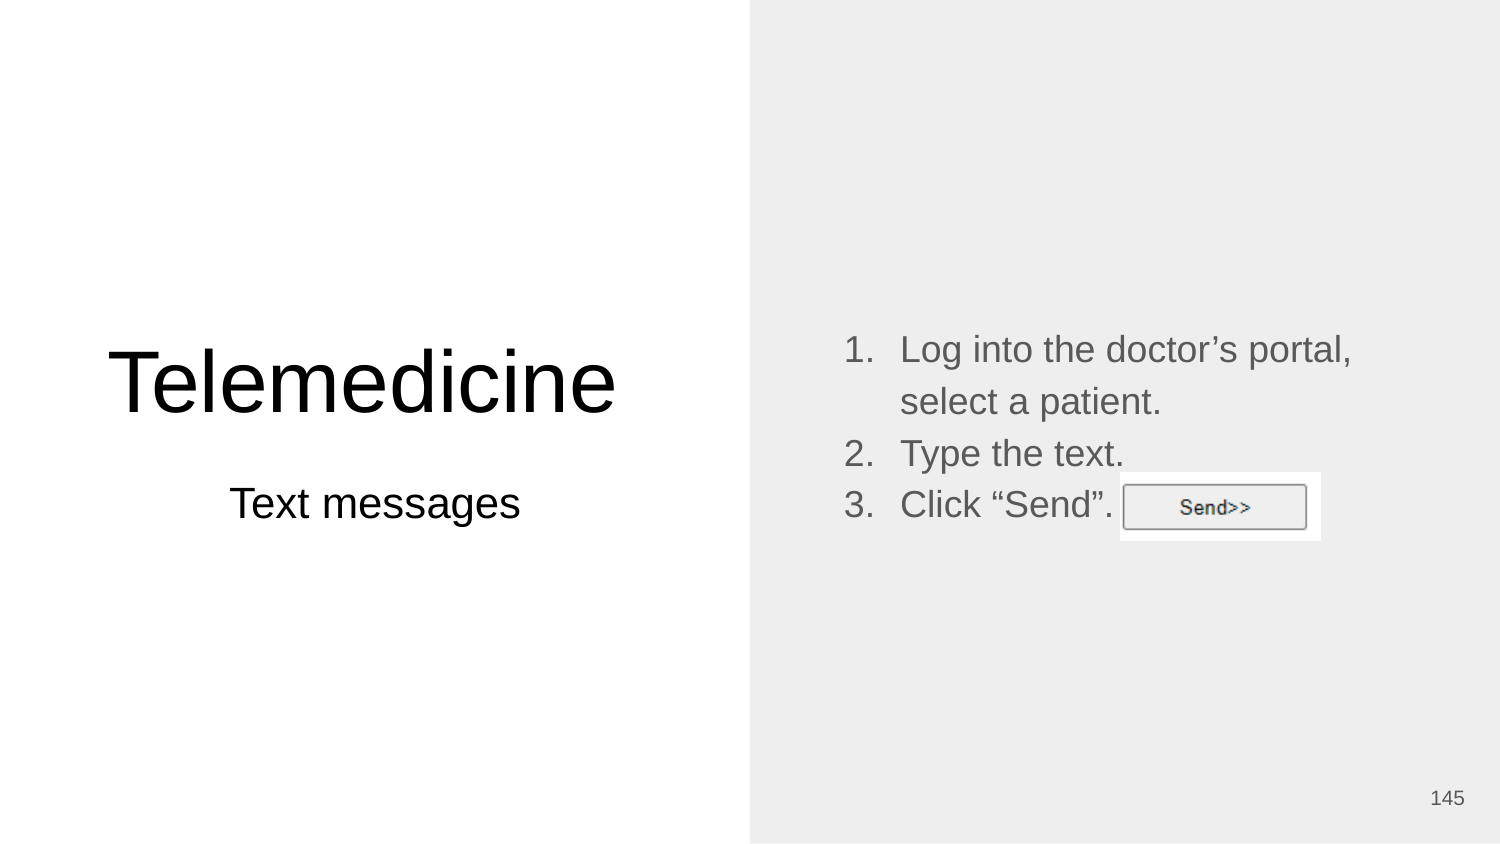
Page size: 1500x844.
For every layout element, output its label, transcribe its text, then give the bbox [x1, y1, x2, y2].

title Telemedicine [43, 202, 708, 446]
list Log into the doctor’s portal, select a patient. Type the text. Click “Send”. [810, 118, 1440, 725]
picture [1119, 471, 1321, 542]
subtitle Text messages [43, 459, 708, 663]
slide_number ‹#› [1389, 764, 1480, 830]
